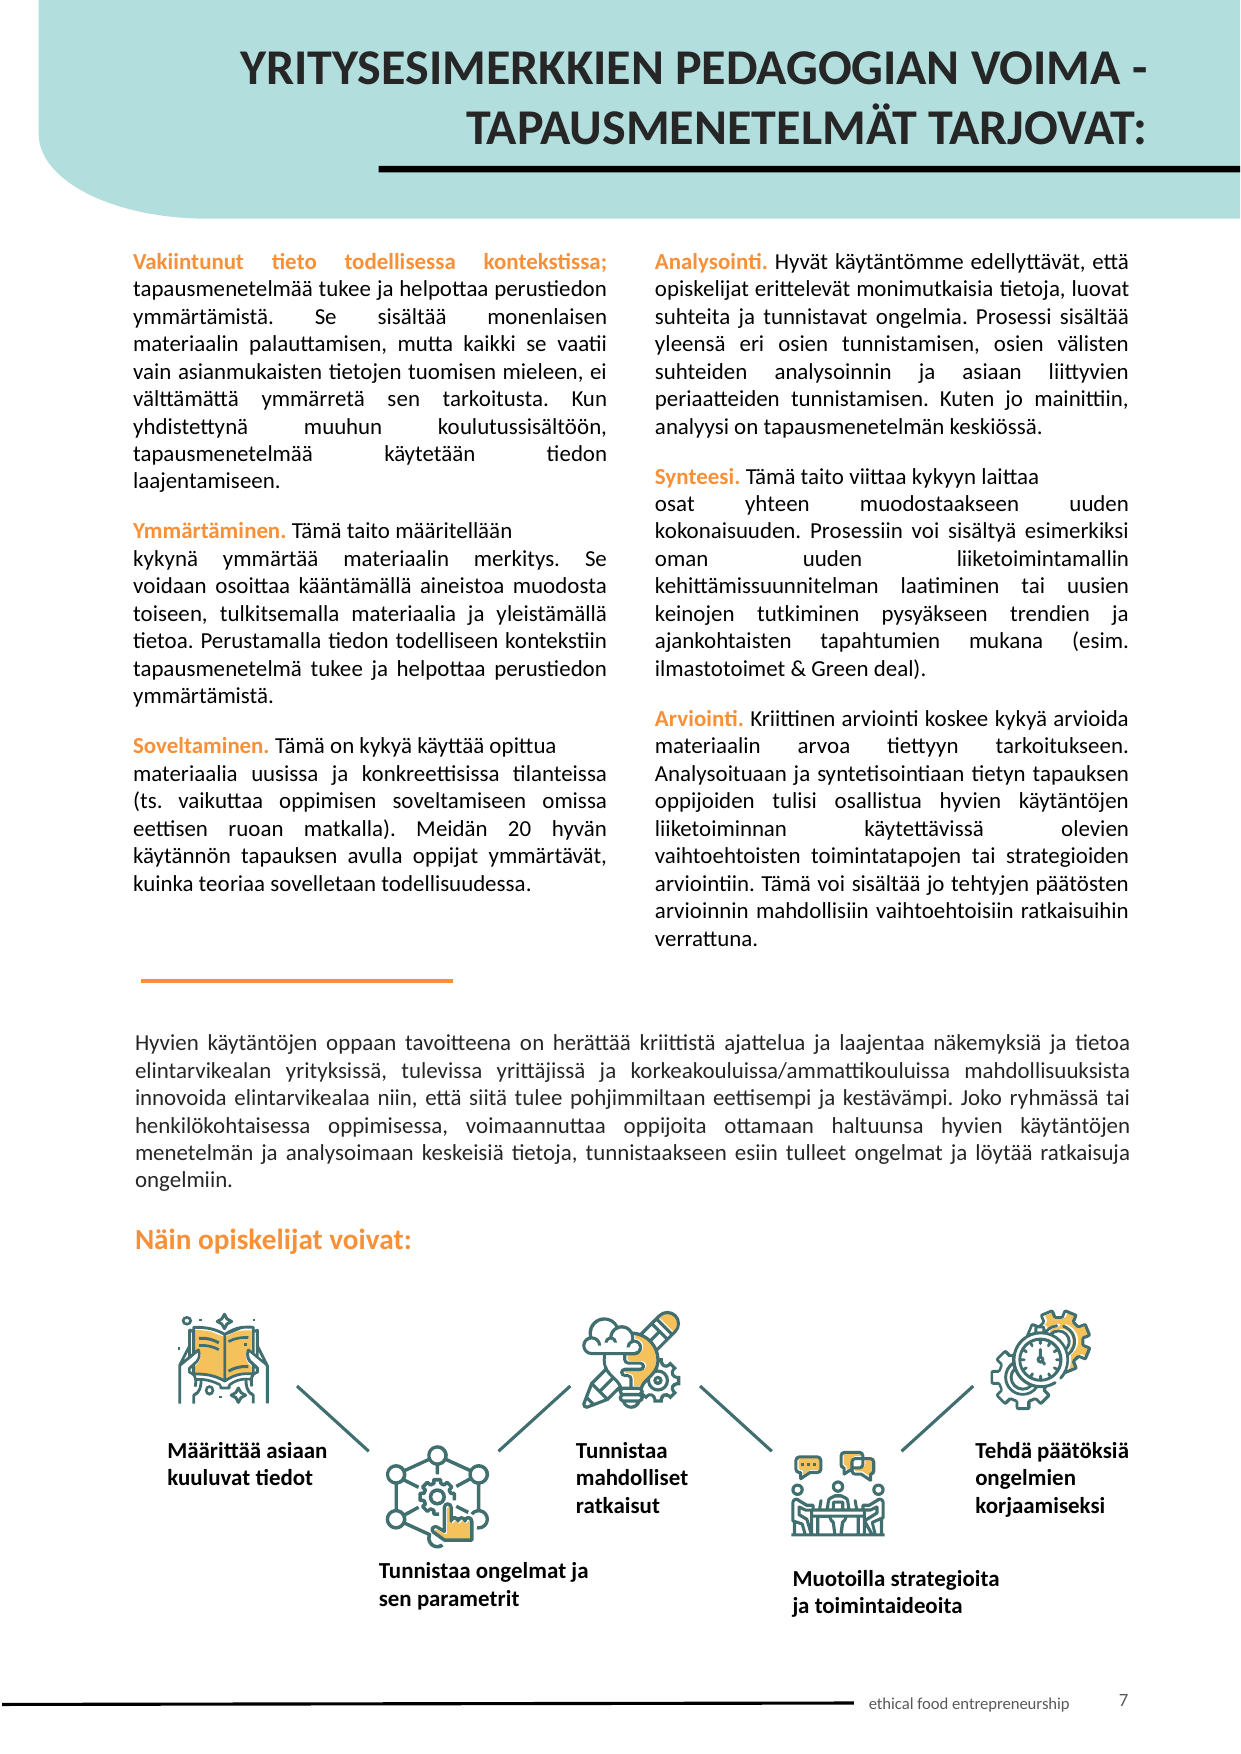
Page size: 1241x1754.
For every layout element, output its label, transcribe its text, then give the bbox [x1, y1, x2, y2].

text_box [582, 1310, 681, 1409]
text_box Muotoilla strategioita ja toimintaideoita [777, 1555, 1029, 1628]
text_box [498, 1385, 571, 1452]
text_box Tunnistaa mahdolliset ratkaisut [560, 1427, 754, 1507]
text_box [177, 1312, 269, 1404]
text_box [901, 1385, 974, 1452]
slide_number 7 [1103, 1660, 1241, 1738]
text_box Vakiintunut tieto todellisessa kontekstissa; tapausmenetelmää tukee ja helpottaa perustiedon ymmärtämistä. Se sisältää monenlaisen materiaalin palauttamisen, mutta kaikki se vaatii vain asianmukaisten tietojen tuomisen mieleen, ei välttämättä ymmärretä sen tarkoitusta. Kun yhdistettynä muuhun koulutussisältöön, tapausmenetelmää käytetään tiedon laajentamiseen. Ymmärtäminen. Tämä taito määritellään kykynä ymmärtää materiaalin merkitys. Se voidaan osoittaa kääntämällä aineistoa muodosta toiseen, tulkitsemalla materiaalia ja yleistämällä tietoa. Perustamalla tiedon todelliseen kontekstiin tapausmenetelmä tukee ja helpottaa perustiedon ymmärtämistä. Soveltaminen. Tämä on kykyä käyttää opittua materiaalia uusissa ja konkreettisissa tilanteissa (ts. vaikuttaa oppimisen soveltamiseen omissa eettisen ruoan matkalla). Meidän 20 hyvän käytännön tapauksen avulla oppijat ymmärtävät, kuinka teoriaa sovelletaan todellisuudessa. Analysointi. Hyvät käytäntömme edellyttävät, että opiskelijat erittelevät monimutkaisia ​​tietoja, luovat suhteita ja tunnistavat ongelmia. Prosessi sisältää yleensä eri osien tunnistamisen, osien välisten suhteiden analysoinnin ja asiaan liittyvien periaatteiden tunnistamisen. Kuten jo mainittiin, analyysi on tapausmenetelmän keskiössä. Synteesi. Tämä taito viittaa kykyyn laittaa osat yhteen muodostaakseen uuden kokonaisuuden. Prosessiin voi sisältyä esimerkiksi oman uuden liiketoimintamallin kehittämissuunnitelman laatiminen tai uusien keinojen tutkiminen pysyäkseen trendien ja ajankohtaisten tapahtumien mukana (esim. ilmastotoimet & Green deal). Arviointi. Kriittinen arviointi koskee kykyä arvioida materiaalin arvoa tiettyyn tarkoitukseen. Analysoituaan ja syntetisointiaan tietyn tapauksen oppijoiden tulisi osallistua hyvien käytäntöjen liiketoiminnan käytettävissä olevien vaihtoehtoisten toimintatapojen tai strategioiden arviointiin. Tämä voi sisältää jo tehtyjen päätösten arvioinnin mahdollisiin vaihtoehtoisiin ratkaisuihin verrattuna. [118, 238, 1145, 928]
text_box Hyvien käytäntöjen oppaan tavoitteena on herättää kriittistä ajattelua ja laajentaa näkemyksiä ja tietoa elintarvikealan yrityksissä, tulevissa yrittäjissä ja korkeakouluissa/ammattikouluissa mahdollisuuksista innovoida elintarvikealaa niin, että siitä tulee pohjimmiltaan eettisempi ja kestävämpi. Joko ryhmässä tai henkilökohtaisessa oppimisessa, voimaannuttaa oppijoita ottamaan haltuunsa hyvien käytäntöjen menetelmän ja analysoimaan keskeisiä tietoja, tunnistaakseen esiin tulleet ongelmat ja löytää ratkaisuja ongelmiin. Näin opiskelijat voivat: [120, 1020, 1147, 1245]
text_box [990, 1309, 1092, 1411]
text_box YRITYSESIMERKKIEN PEDAGOGIAN VOIMA - TAPAUSMENETELMÄT TARJOVAT: [136, 27, 1163, 163]
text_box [791, 1450, 885, 1537]
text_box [700, 1385, 772, 1452]
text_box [297, 1385, 369, 1452]
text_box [385, 1445, 490, 1549]
text_box Tunnistaa ongelmat ja sen parametrit [363, 1548, 634, 1659]
text_box Tehdä päätöksiä ongelmien korjaamiseksi [960, 1427, 1158, 1561]
text_box Määrittää asiaan kuuluvat tiedot [152, 1427, 357, 1512]
